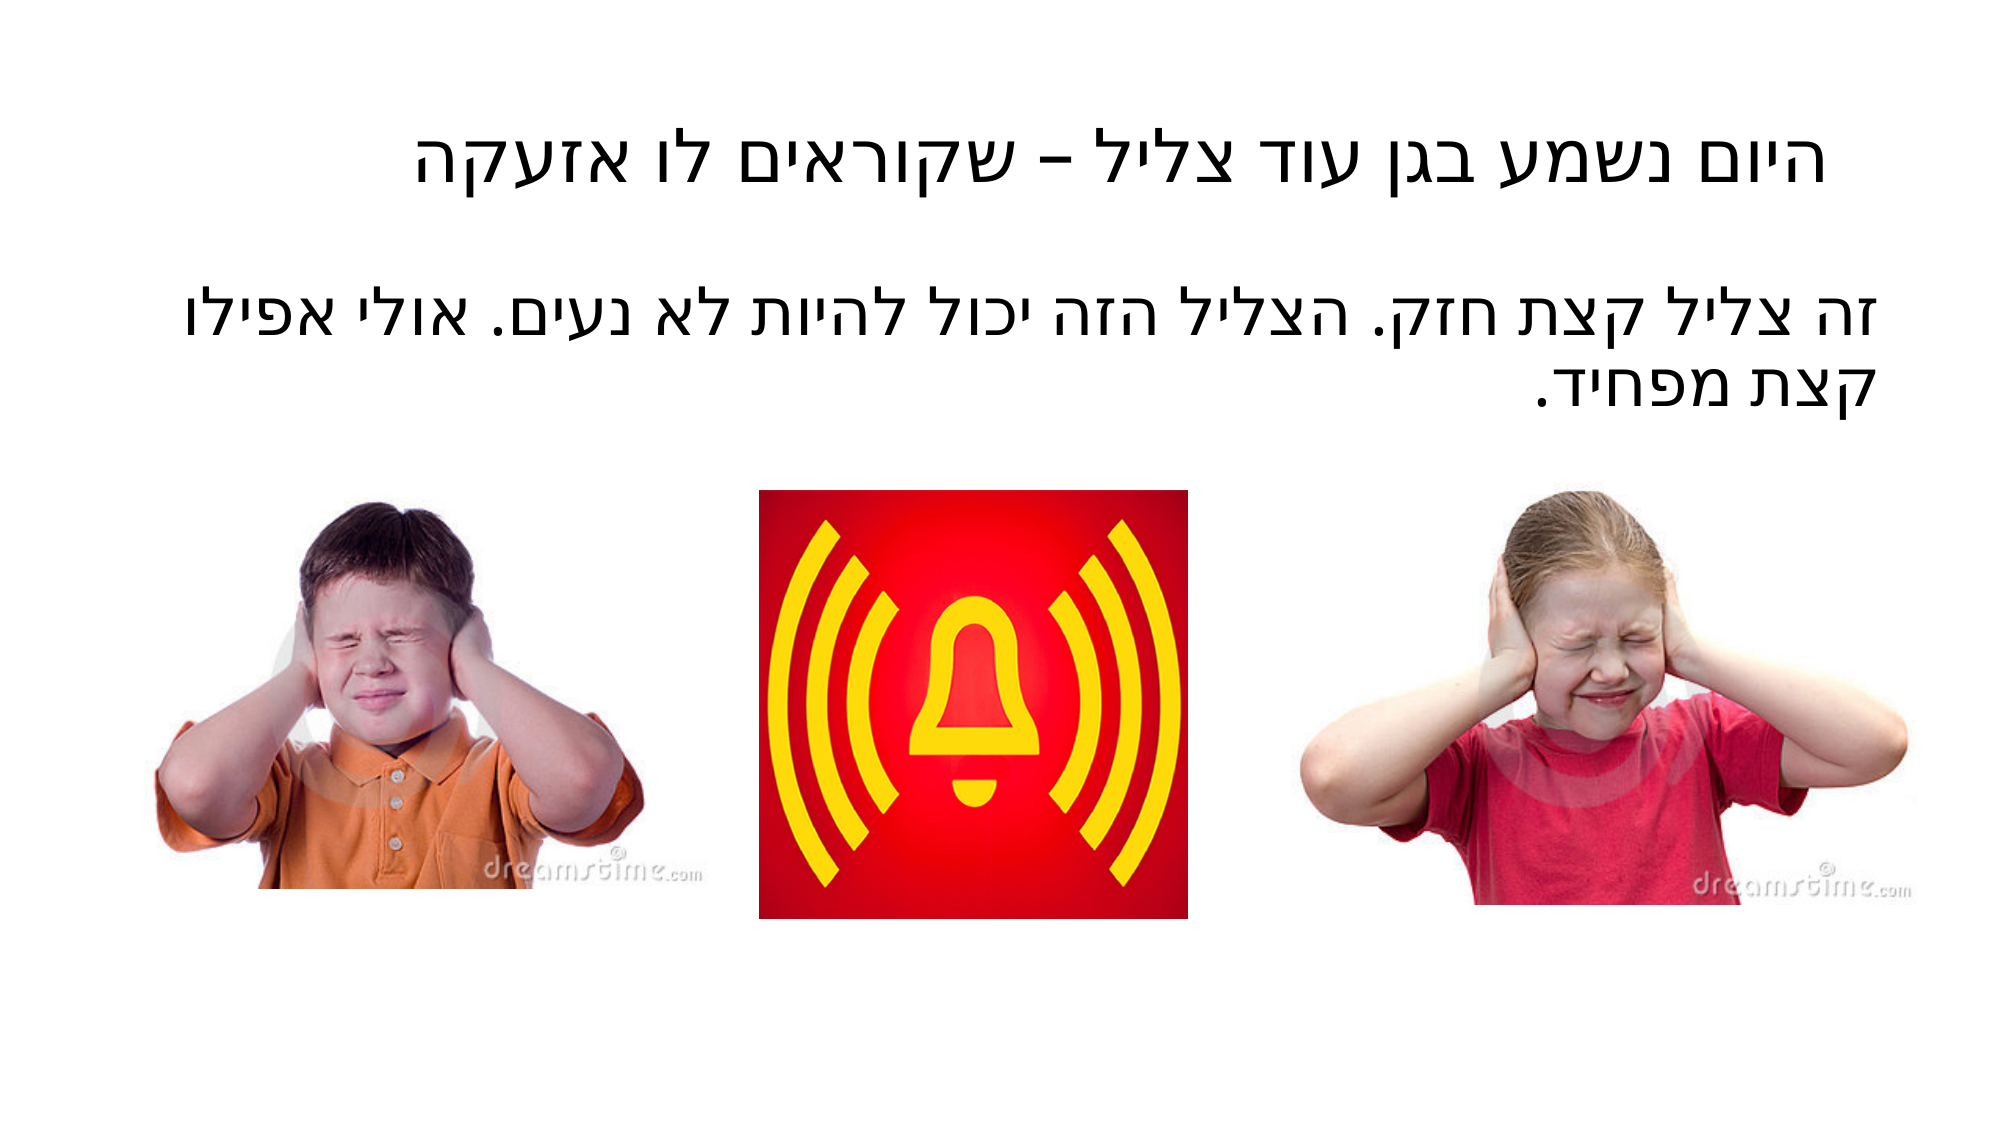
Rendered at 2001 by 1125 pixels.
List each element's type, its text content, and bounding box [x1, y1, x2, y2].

picture [82, 473, 708, 889]
text_box היום נשמע בגן עוד צליל – שקוראים לו אזעקה [345, 110, 1846, 256]
text_box זה צליל קצת חזק. הצליל הזה יכול להיות לא נעים. אולי אפילו קצת מפחיד. [50, 270, 1897, 415]
picture [759, 490, 1188, 920]
picture [1291, 457, 1917, 905]
